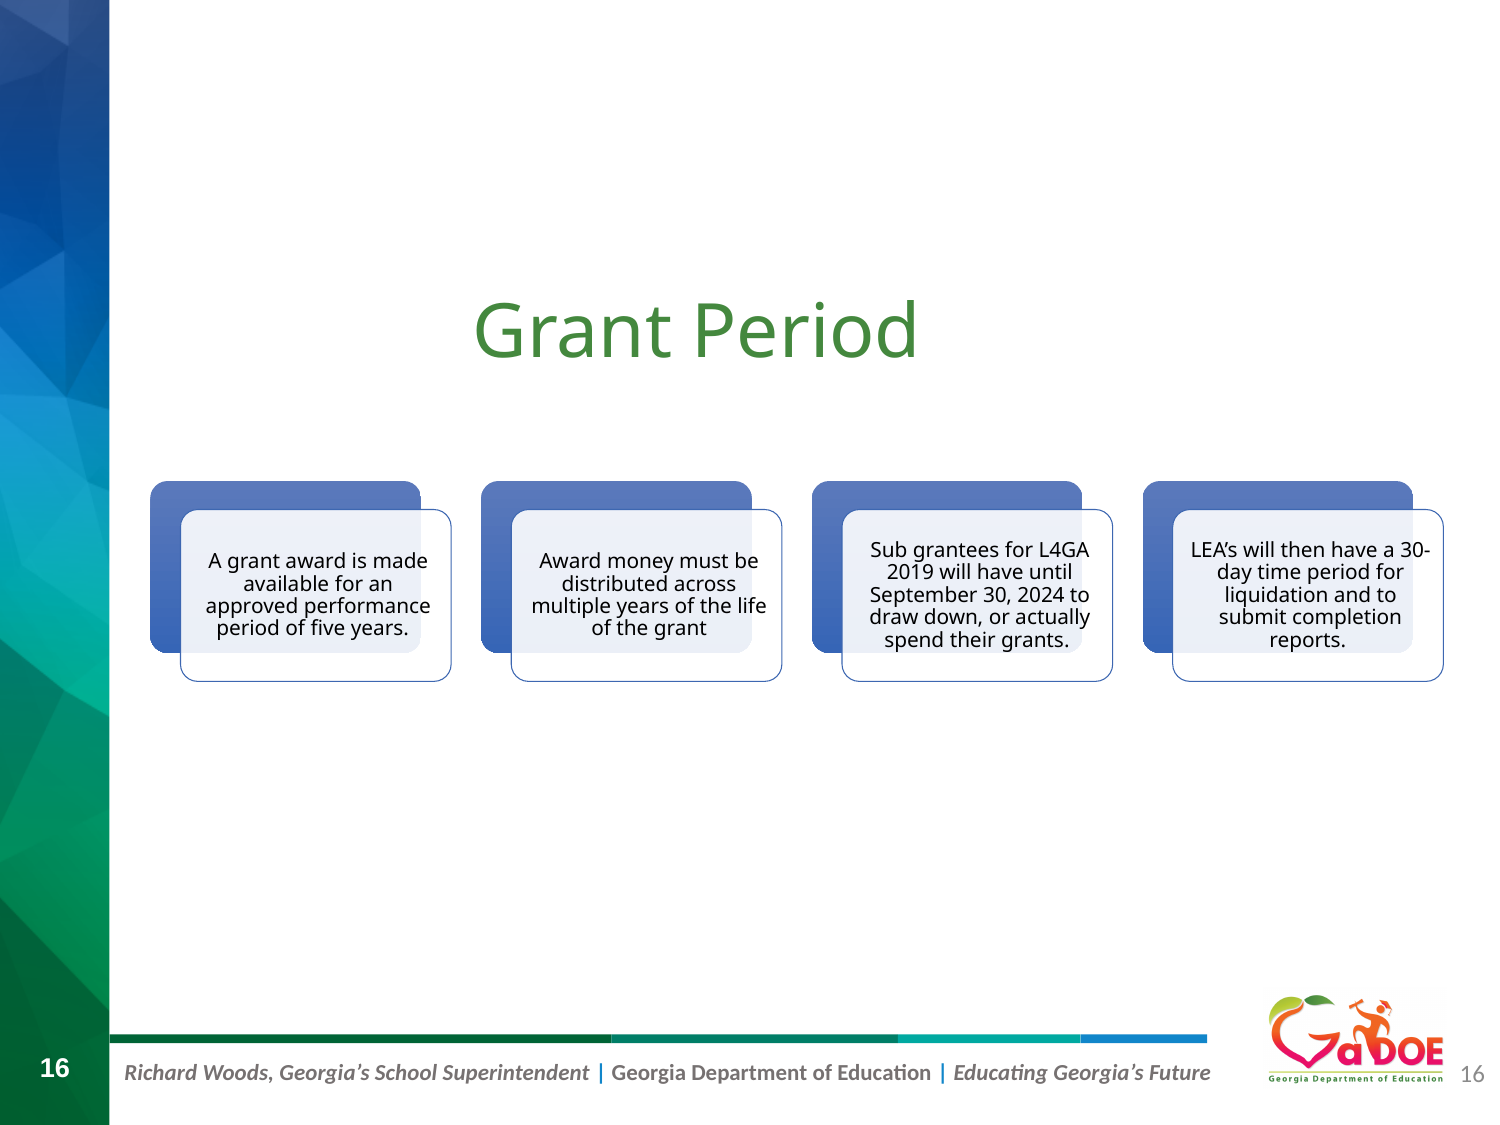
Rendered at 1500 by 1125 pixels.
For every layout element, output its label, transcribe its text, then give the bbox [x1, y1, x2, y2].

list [149, 374, 1444, 788]
title Grant Period [457, 224, 1043, 374]
picture [1263, 987, 1447, 1042]
picture [0, 0, 110, 1125]
slide_number 16 [1162, 1042, 1500, 1103]
